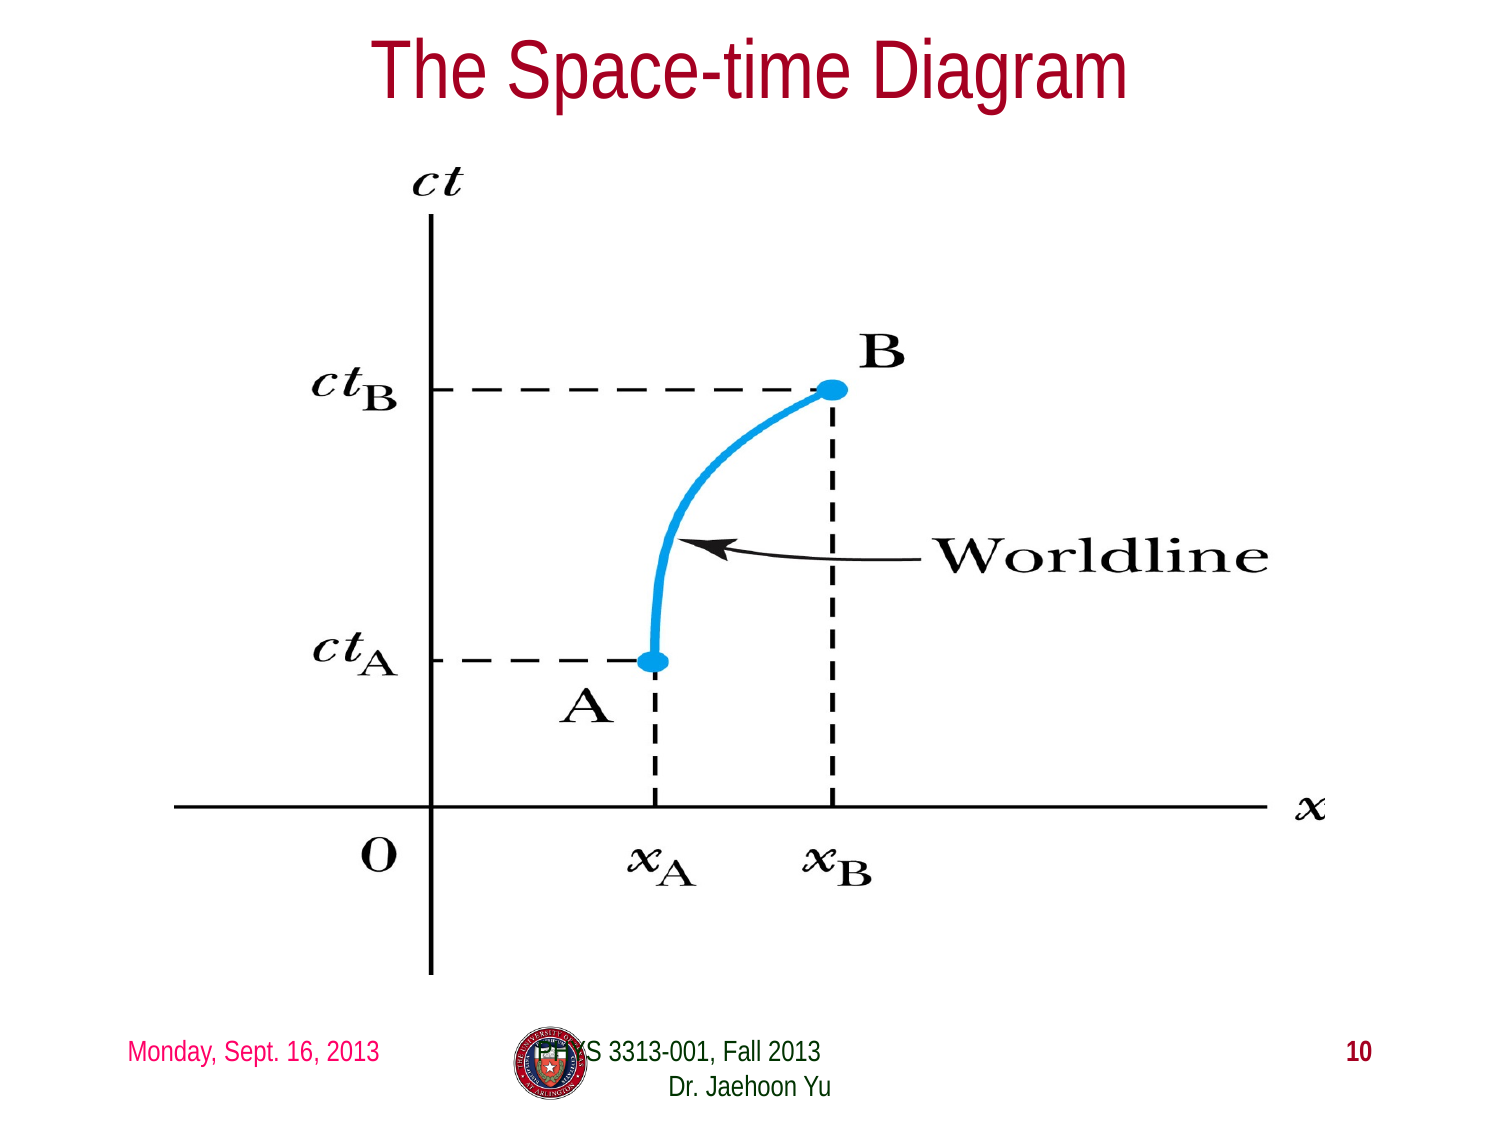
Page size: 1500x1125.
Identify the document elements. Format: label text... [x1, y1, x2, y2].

picture [174, 149, 1326, 976]
footer PHYS 3313-001, Fall 2013 Dr. Jaehoon Yu [512, 1024, 988, 1101]
slide_number 10 [1074, 1024, 1388, 1101]
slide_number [112, 1024, 426, 1101]
title The Space-time Diagram [74, 12, 1426, 118]
